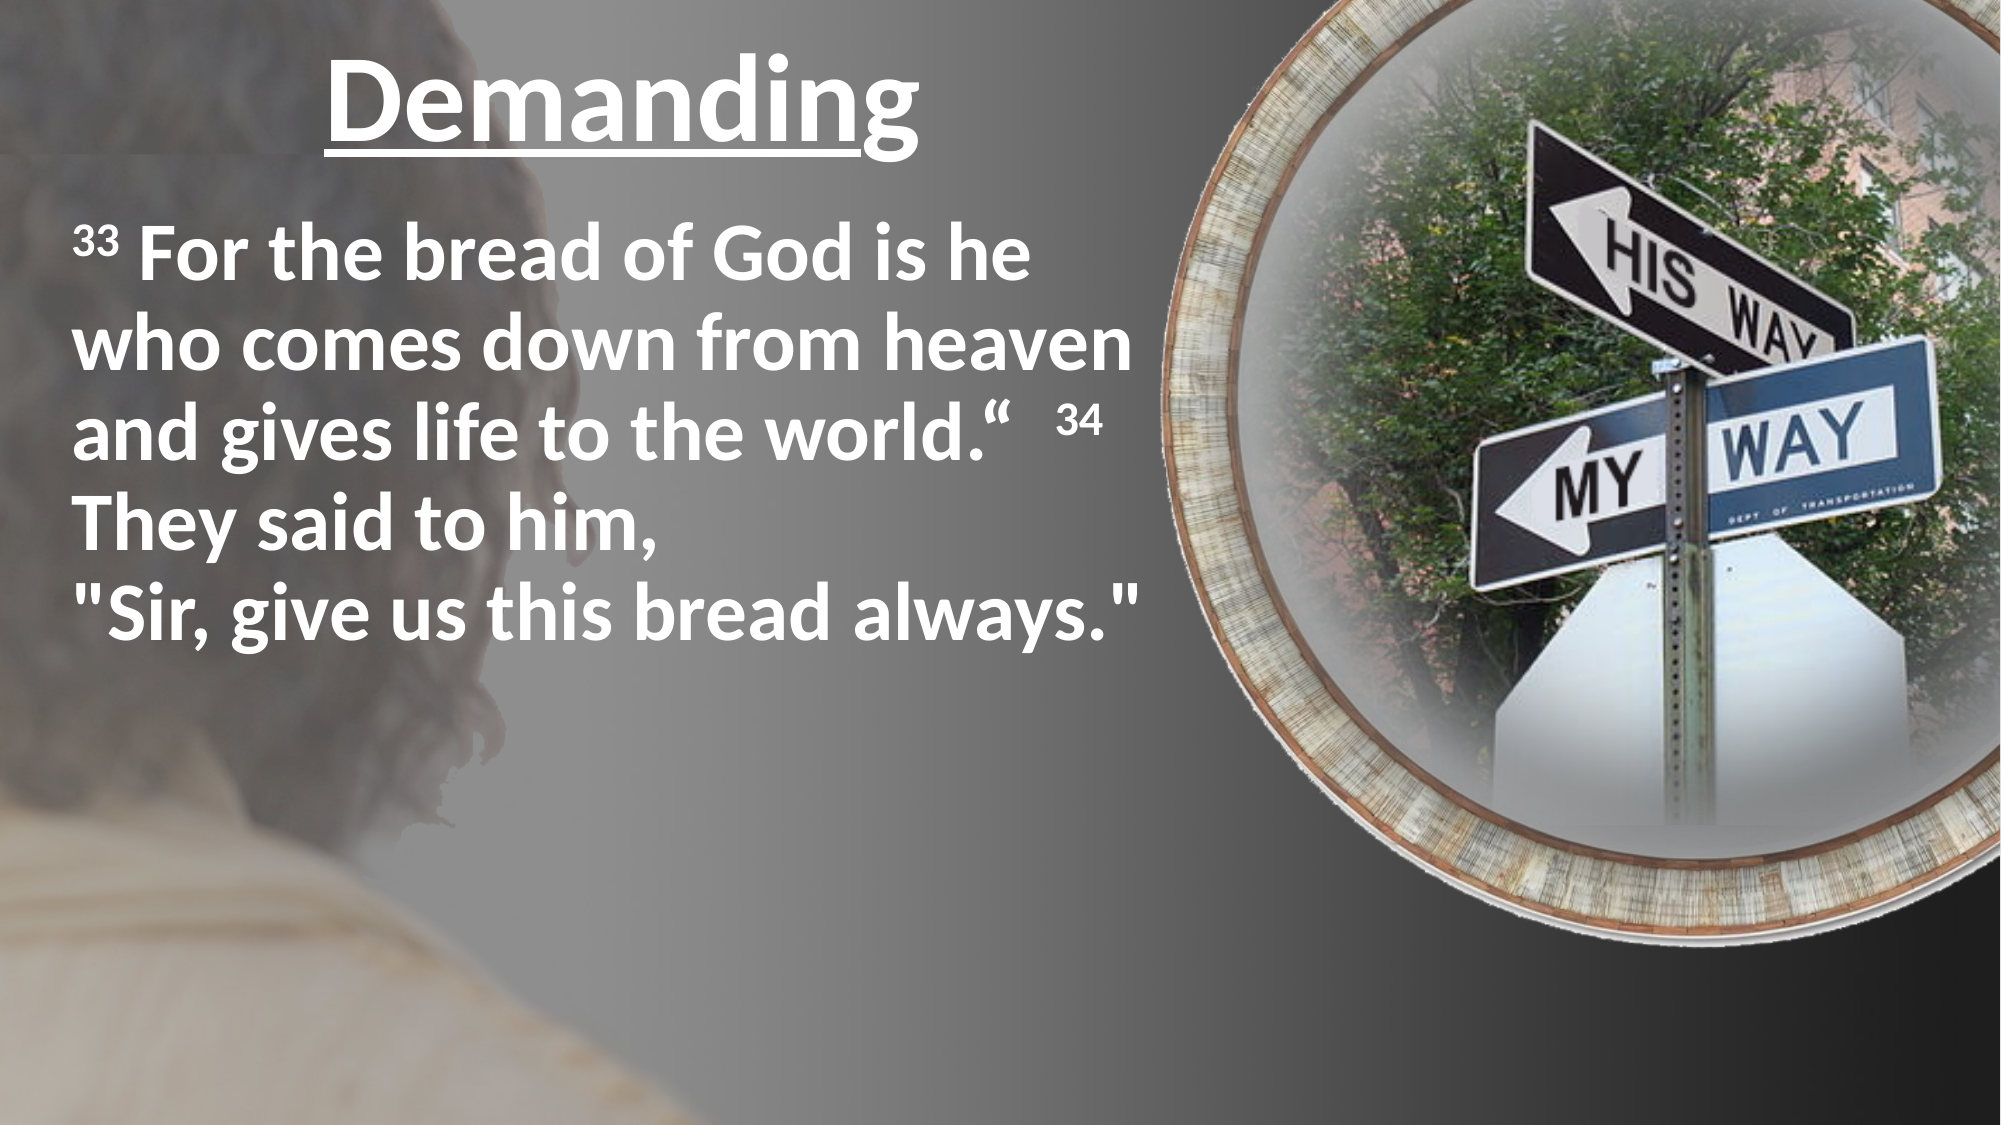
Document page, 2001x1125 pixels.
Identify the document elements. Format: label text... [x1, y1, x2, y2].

picture [0, 0, 2001, 1125]
list 33 For the bread of God is he who comes down from heaven and gives life to the world.“ 34 They said to him, "Sir, give us this bread always." [807, 201, 1428, 1014]
title Demanding [807, 0, 1124, 201]
